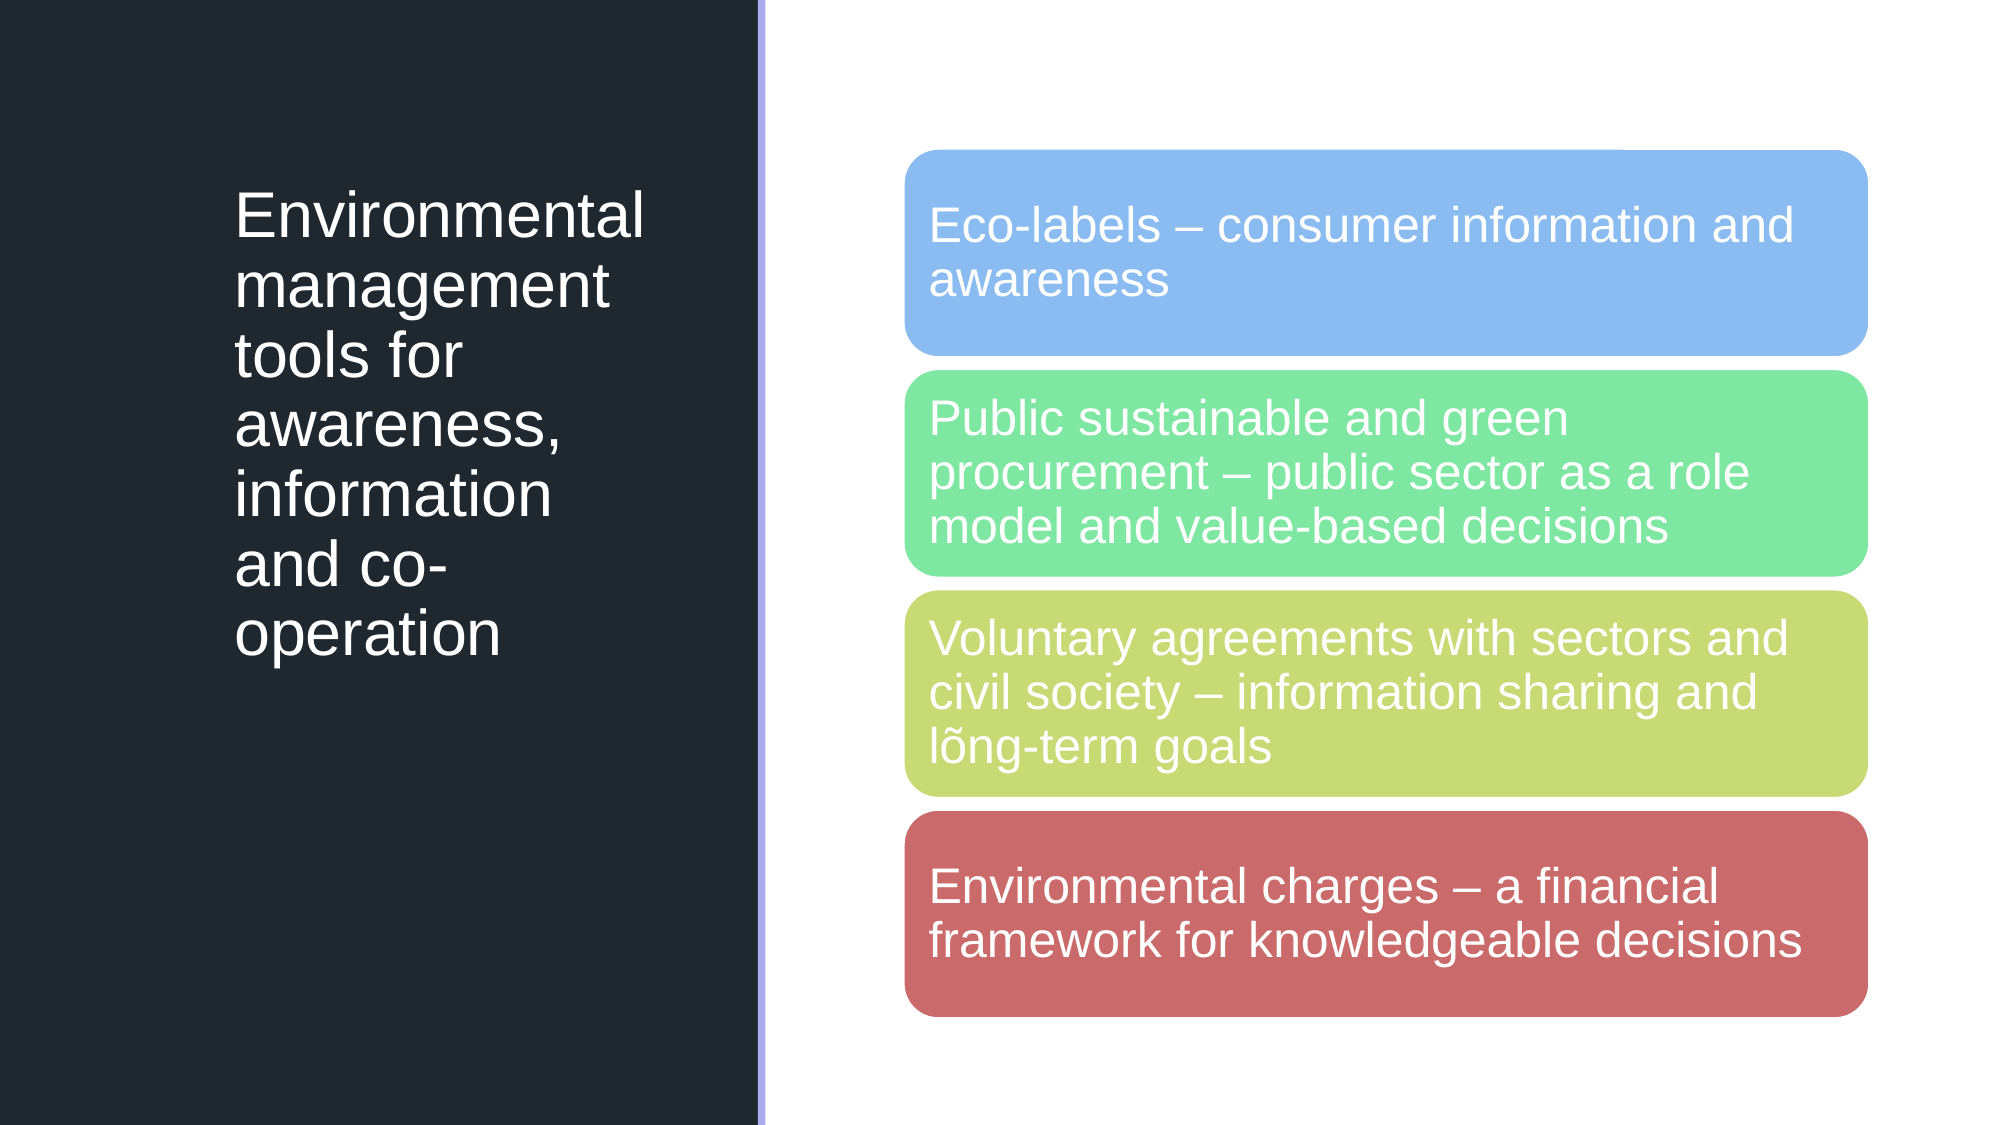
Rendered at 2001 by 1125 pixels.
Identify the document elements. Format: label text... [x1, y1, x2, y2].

title Environmental management tools for awareness, information and co-operation [219, 174, 688, 719]
text_box [757, 0, 767, 1125]
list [903, 146, 1870, 1020]
text_box [0, 0, 757, 1125]
text_box [767, 0, 2000, 1125]
